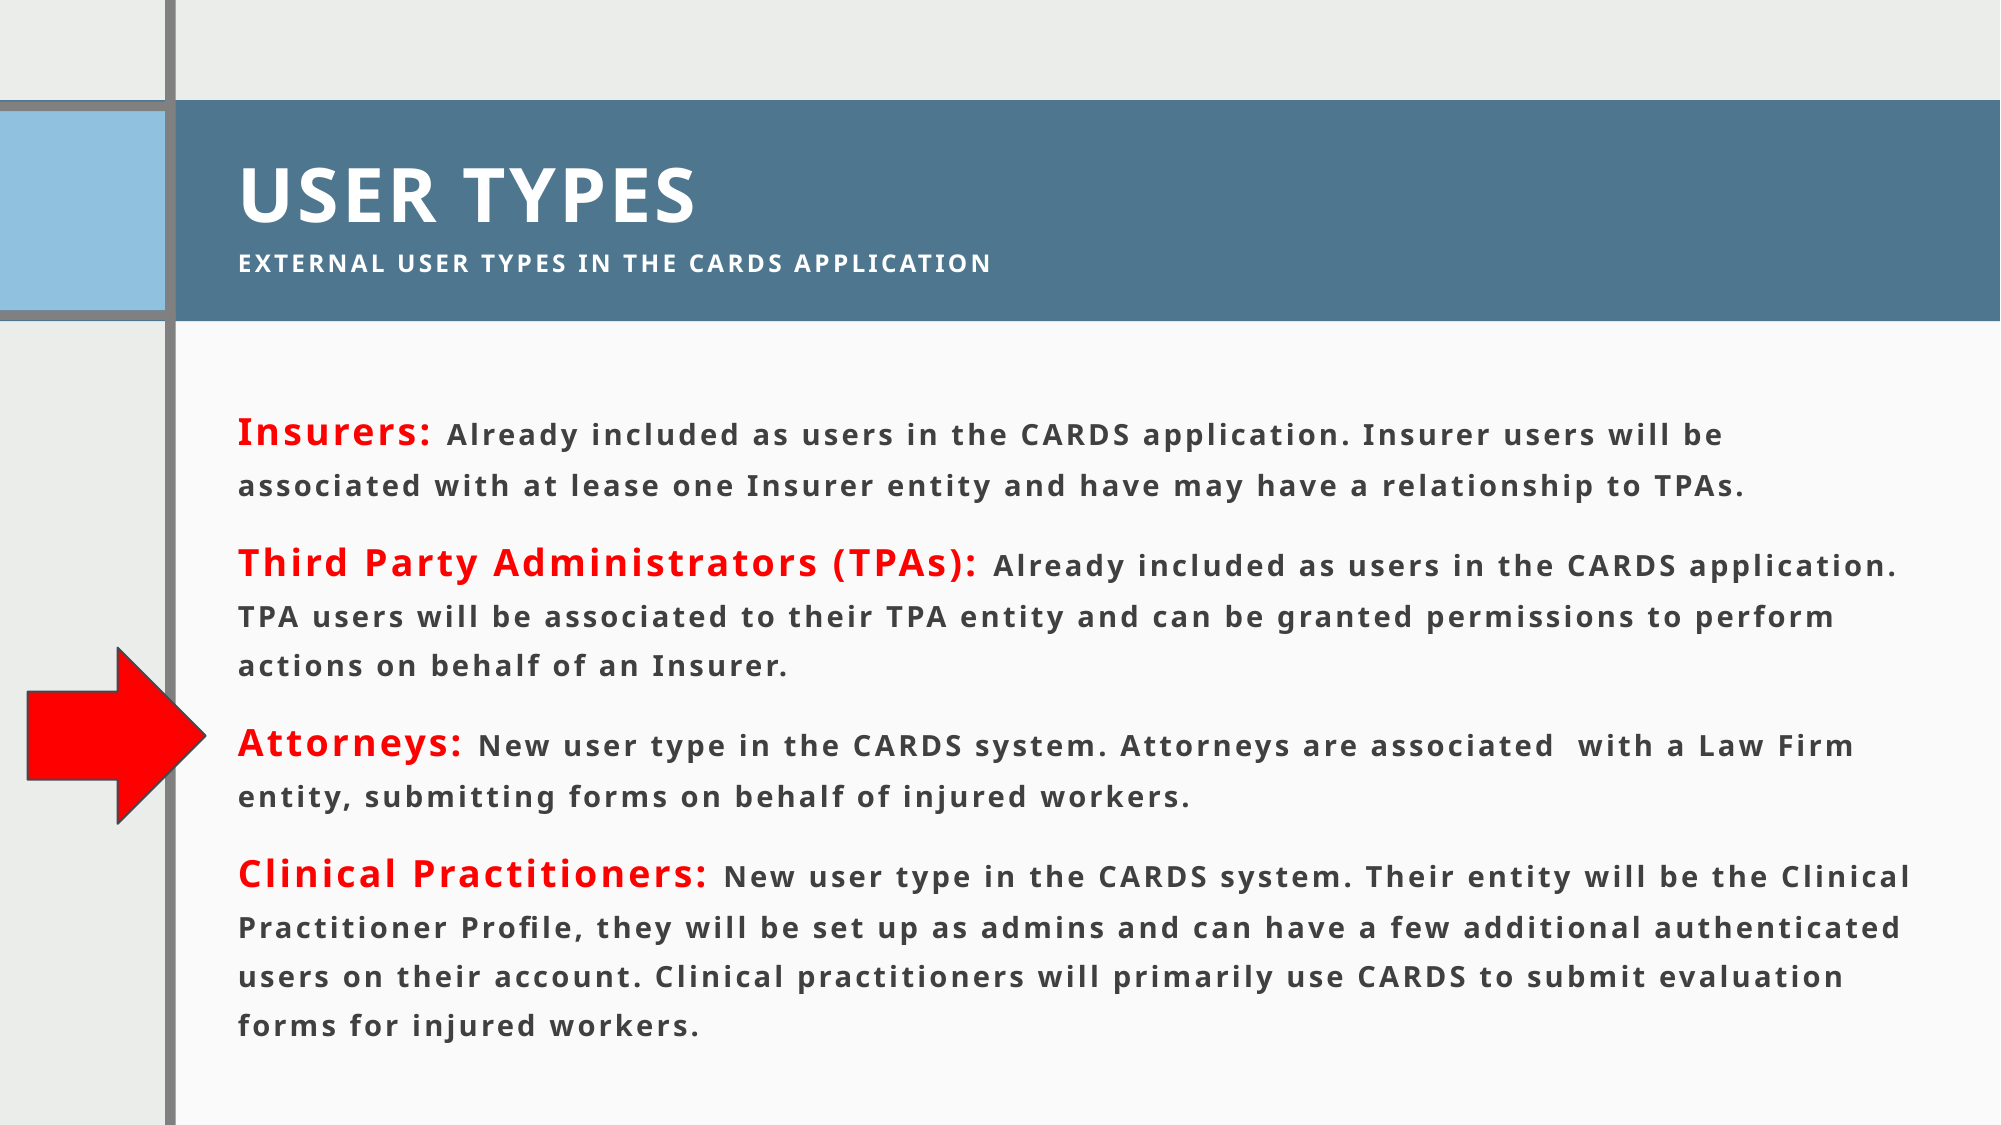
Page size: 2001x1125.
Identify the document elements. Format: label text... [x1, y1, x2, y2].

text_box EXTERNAL USER TYPES IN THE CARDS APPLICATION [223, 228, 1122, 315]
text_box Insurers: Already included as users in the CARDS application. Insurer users will be associated with at lease one Insurer entity and have may have a relationship to TPAs. Third Party Administrators (TPAs): Already included as users in the CARDS application. TPA users will be associated to their TPA entity and can be granted permissions to perform actions on behalf of an Insurer. Attorneys: New user type in the CARDS system. Attorneys are associated with a Law Firm entity, submitting forms on behalf of injured workers. Clinical Practitioners: New user type in the CARDS system. Their entity will be the Clinical Practitioner Profile, they will be set up as admins and can have a few additional authenticated users on their account. Clinical practitioners will primarily use CARDS to submit evaluation forms for injured workers. [223, 382, 1932, 1018]
text_box [26, 646, 207, 825]
title USER TYPES [219, 83, 1862, 253]
